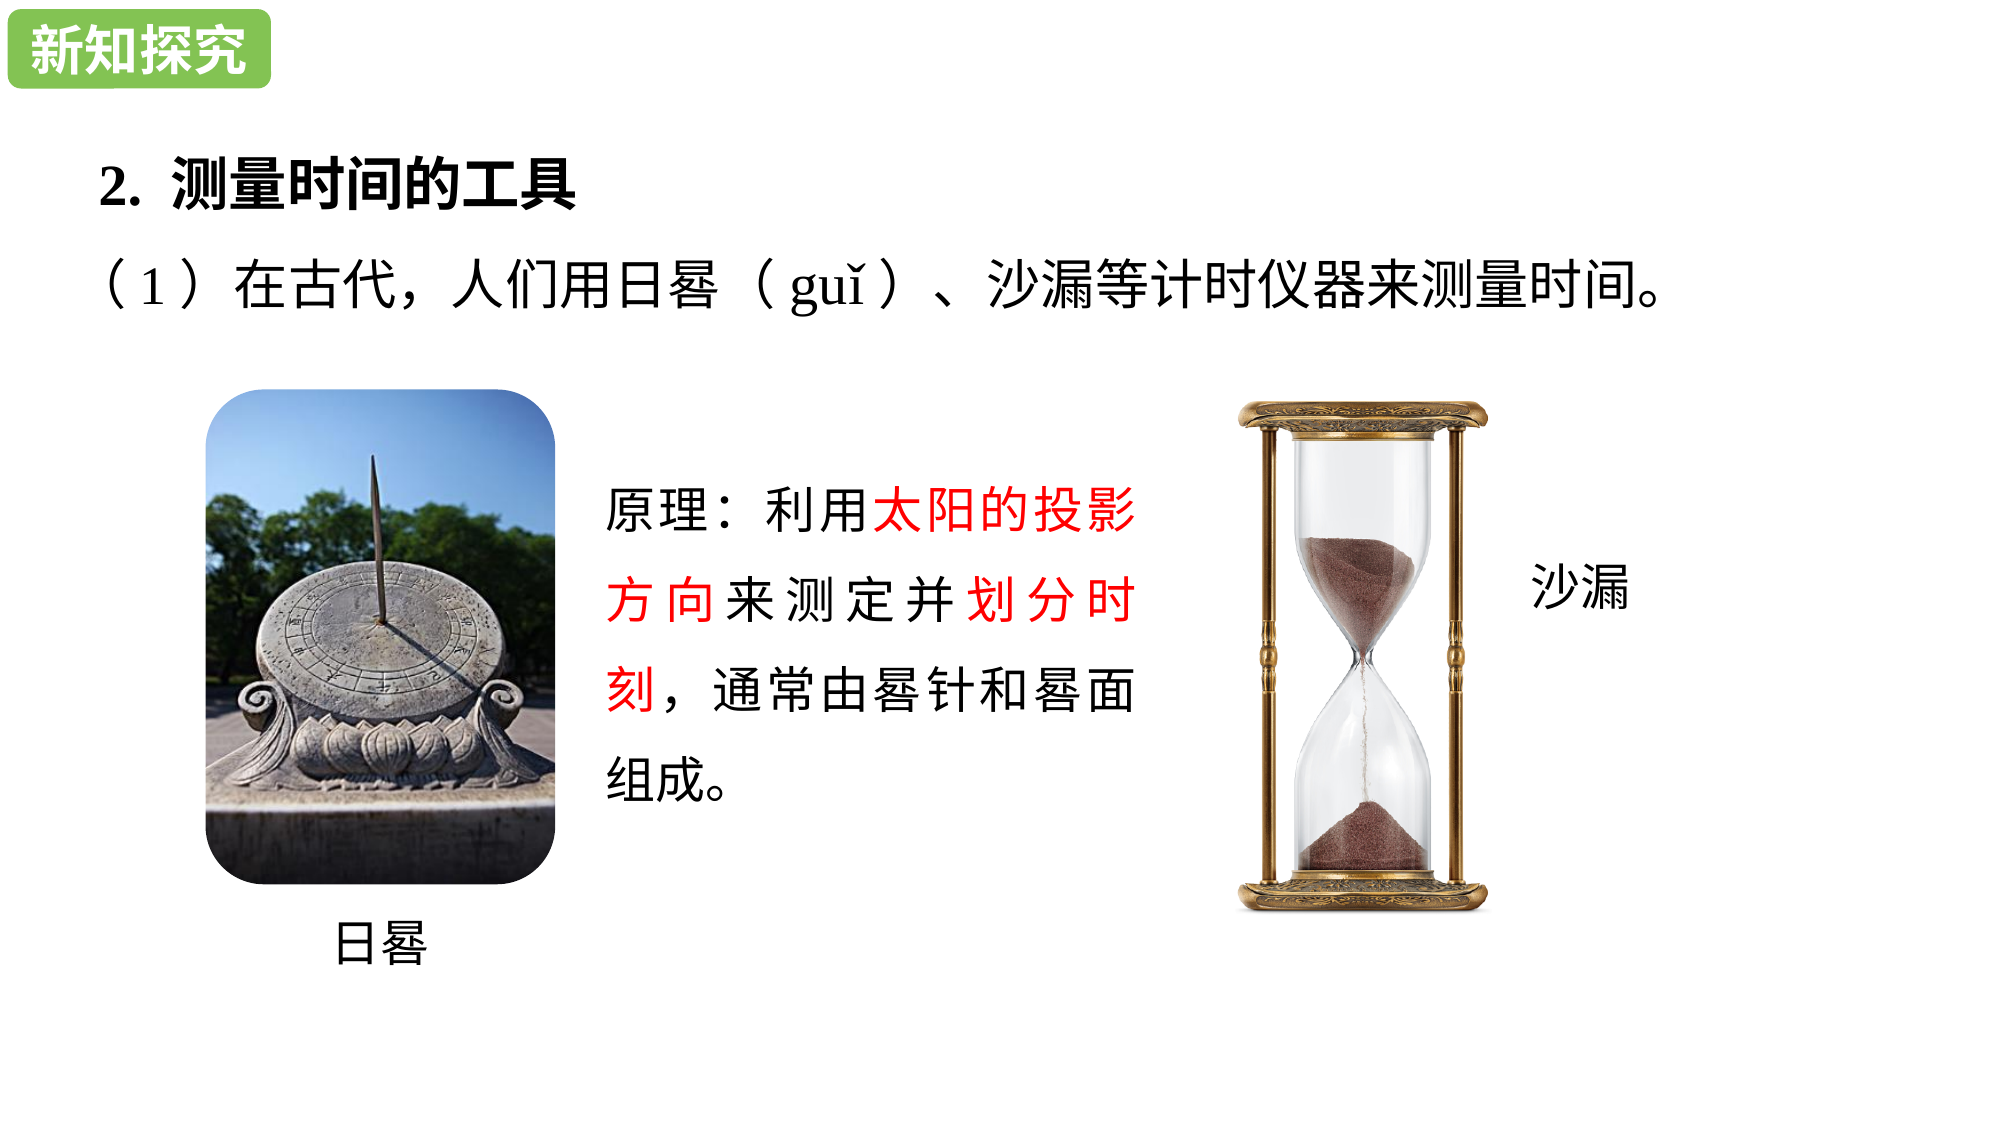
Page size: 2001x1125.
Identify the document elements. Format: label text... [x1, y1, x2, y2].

text_box （1）在古代，人们用日晷（guǐ）、沙漏等计时仪器来测量时间。 [57, 238, 1849, 324]
text_box 新知探究 [6, 8, 273, 90]
picture [1222, 389, 1500, 921]
text_box 沙漏 [1515, 547, 1646, 623]
text_box 2. 测量时间的工具 [83, 104, 735, 225]
picture [205, 389, 556, 885]
text_box 日晷 [315, 903, 446, 979]
text_box 原理：利用太阳的投影方向来测定并划分时刻，通常由晷针和晷面组成。 [590, 441, 1152, 817]
